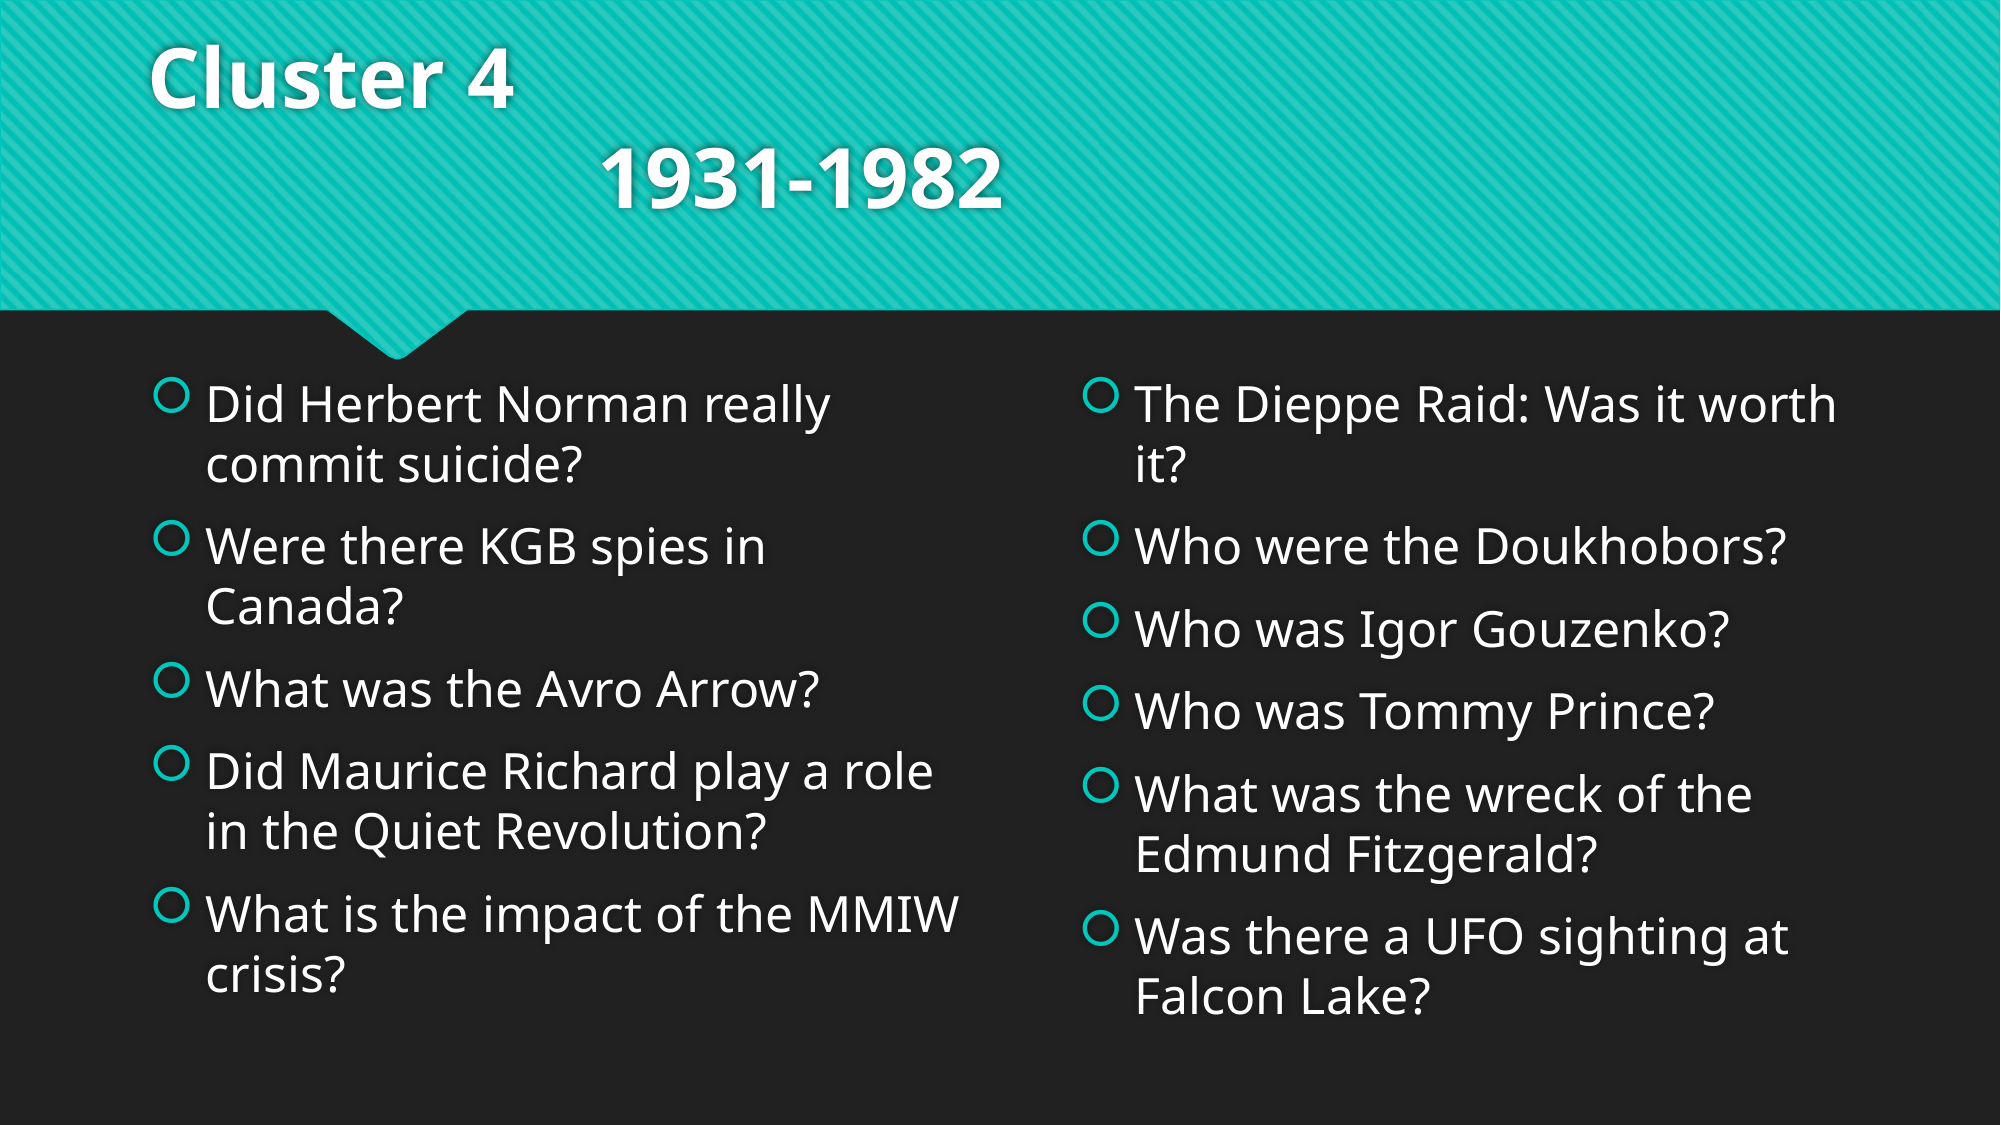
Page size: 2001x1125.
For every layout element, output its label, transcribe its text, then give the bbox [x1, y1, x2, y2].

list Did Herbert Norman really commit suicide? Were there KGB spies in Canada? What was the Avro Arrow? Did Maurice Richard play a role in the Quiet Revolution? What is the impact of the MMIW crisis? [134, 364, 985, 1087]
title Cluster 4 1931-1982 [132, 73, 1868, 233]
list The Dieppe Raid: Was it worth it? Who were the Doukhobors? Who was Igor Gouzenko? Who was Tommy Prince? What was the wreck of the Edmund Fitzgerald? Was there a UFO sighting at Falcon Lake? [1063, 364, 1915, 1087]
